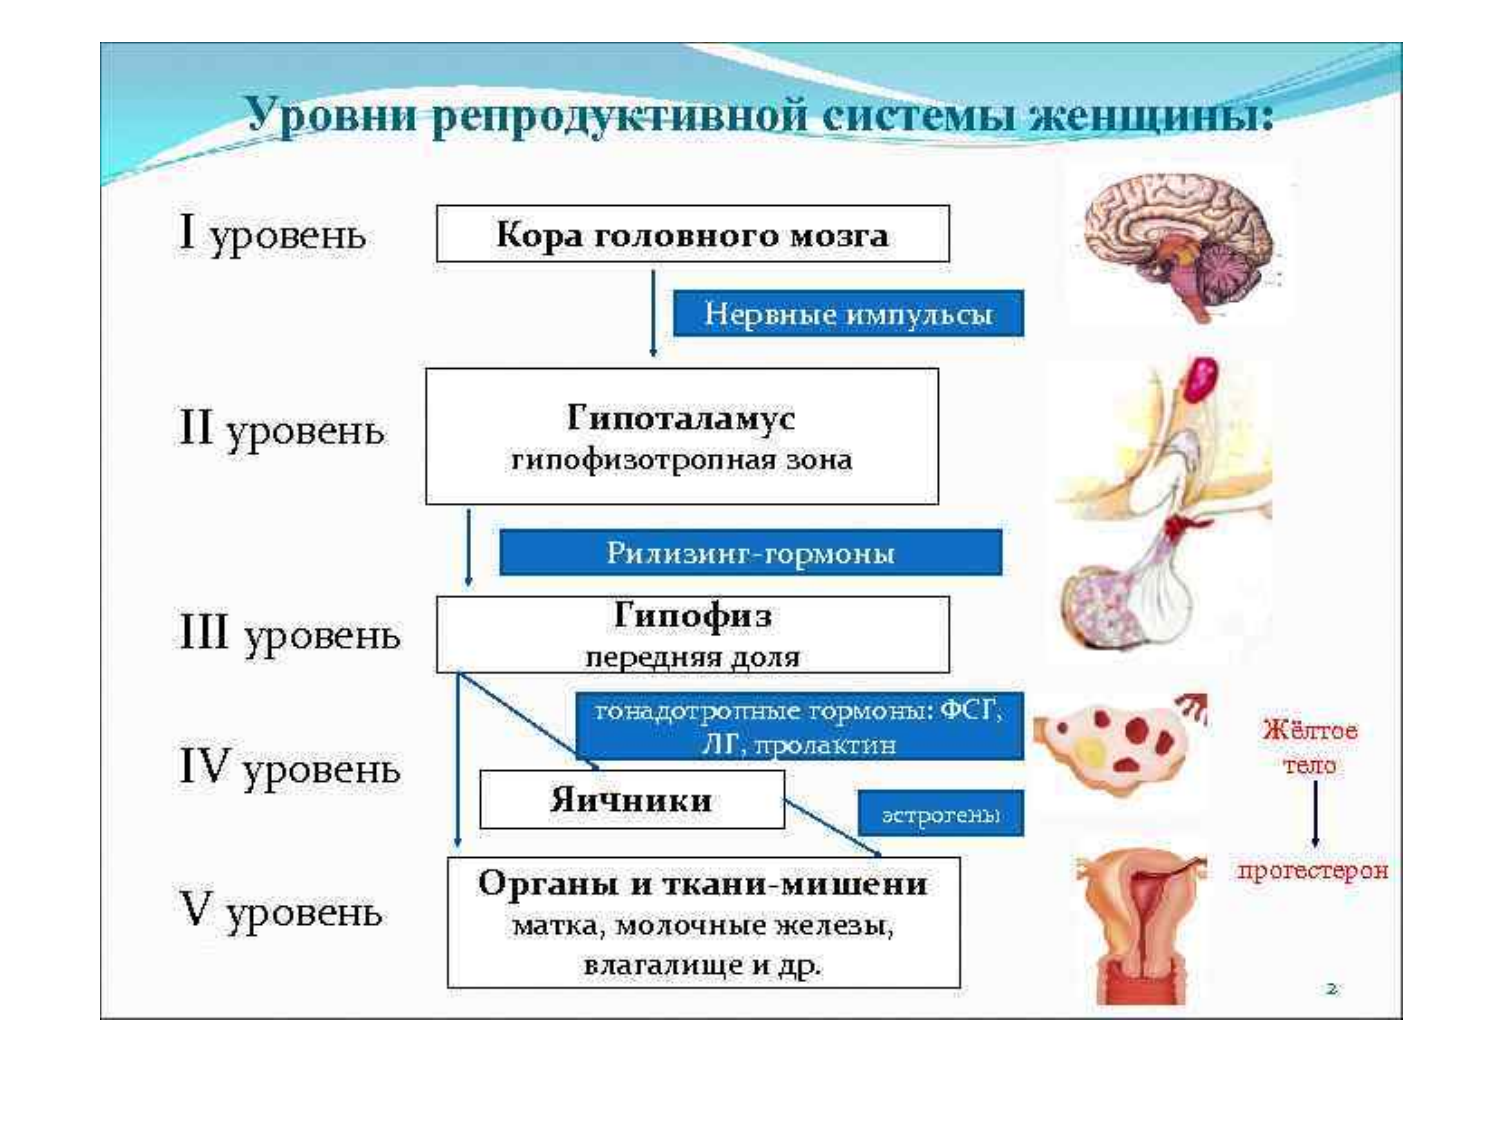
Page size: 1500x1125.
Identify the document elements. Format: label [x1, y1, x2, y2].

picture [100, 42, 1403, 1020]
